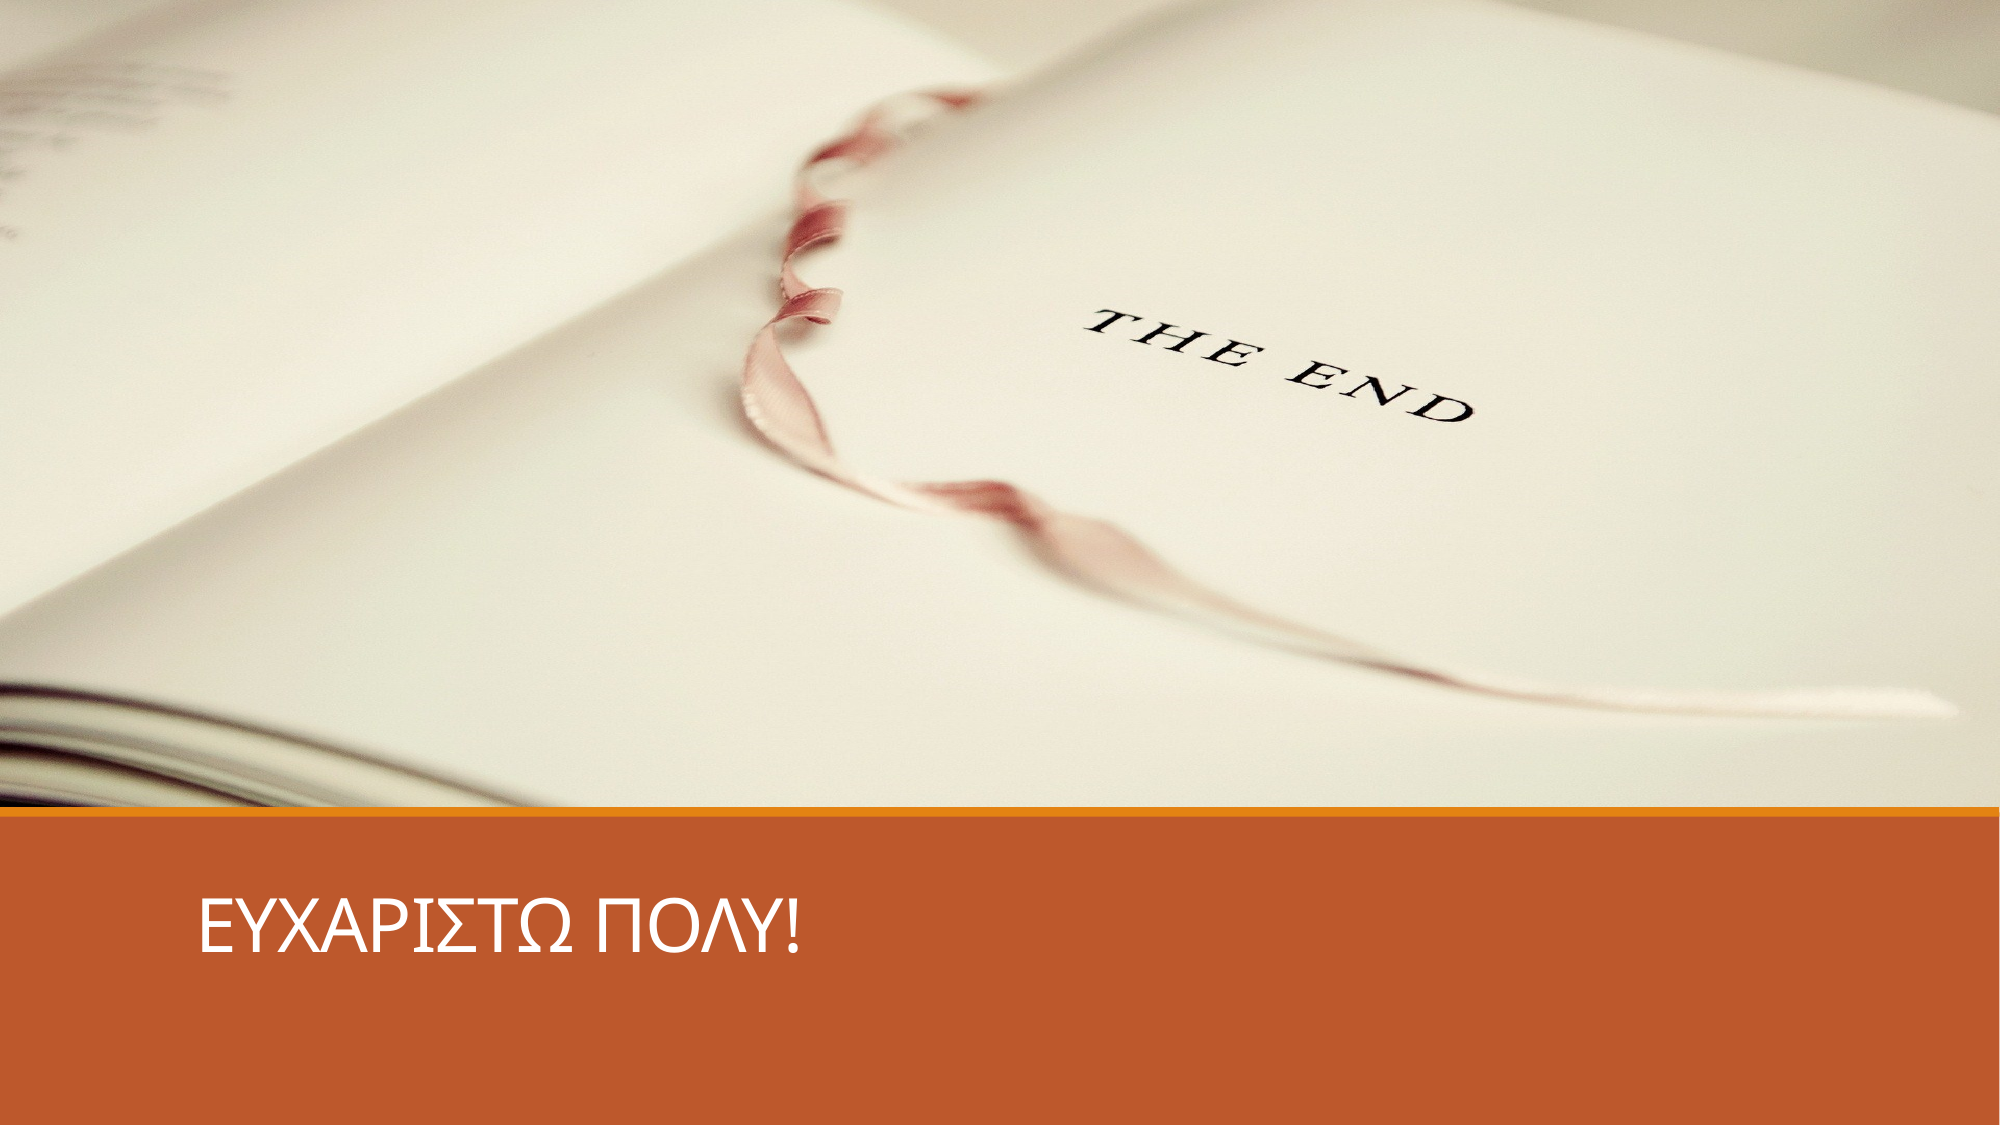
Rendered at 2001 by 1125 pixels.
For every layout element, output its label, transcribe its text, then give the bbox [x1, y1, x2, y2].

title ΕΥΧΑΡΙΣΤΩ ΠΟΛΥ! [180, 832, 1839, 968]
picture [0, 0, 2000, 807]
